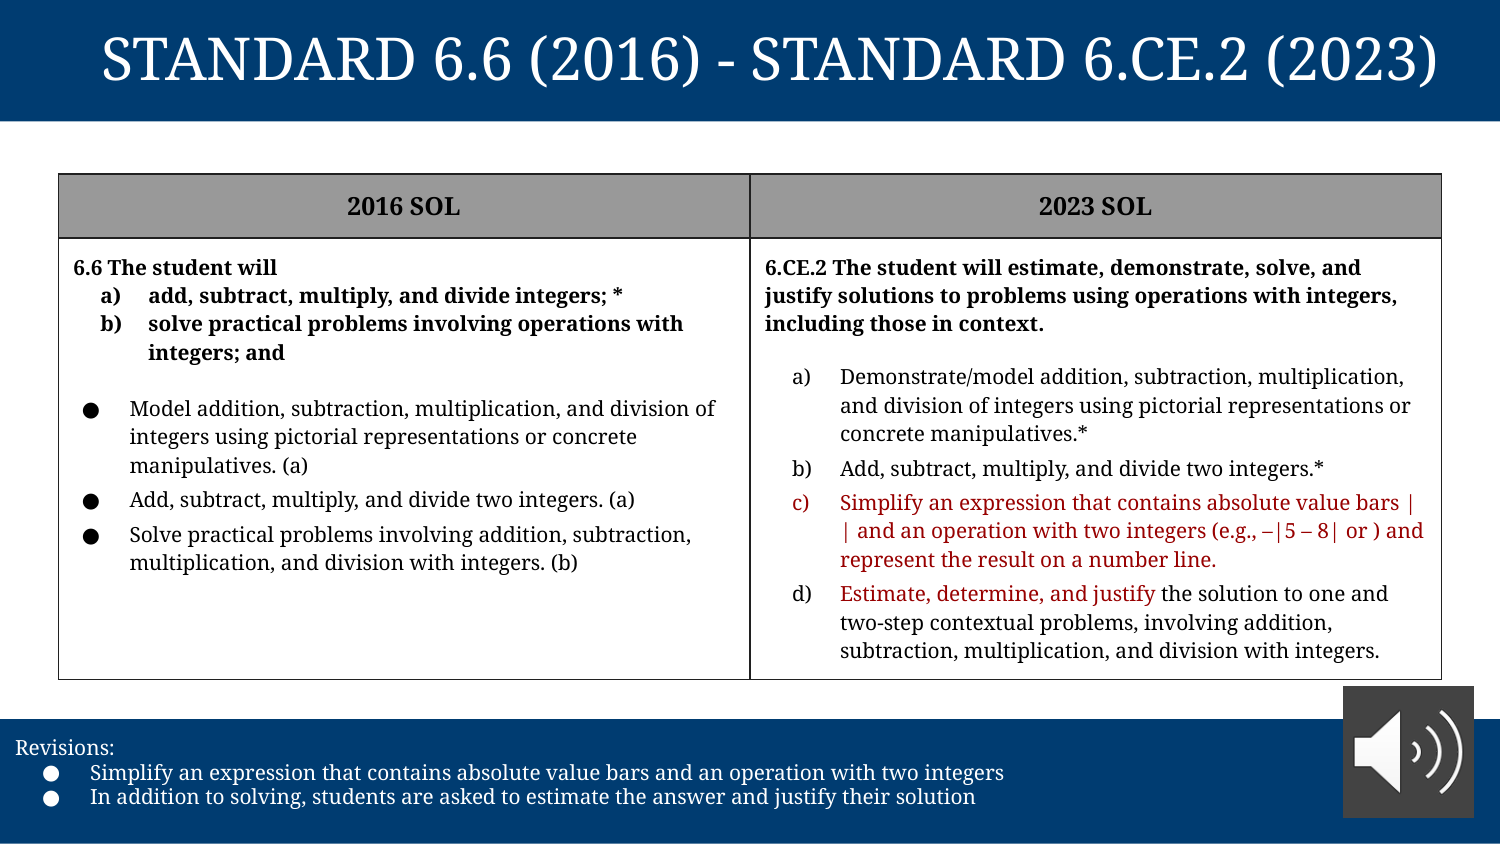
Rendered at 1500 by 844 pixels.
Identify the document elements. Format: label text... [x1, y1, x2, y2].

text_box Revisions: Simplify an expression that contains absolute value bars and an operation with two integers In addition to solving, students are asked to estimate the answer and justify their solution [0, 719, 1500, 844]
picture [1341, 685, 1476, 819]
title Standard 6.6 (2016) - Standard 6.CE.2 (2023) [0, 0, 1500, 122]
